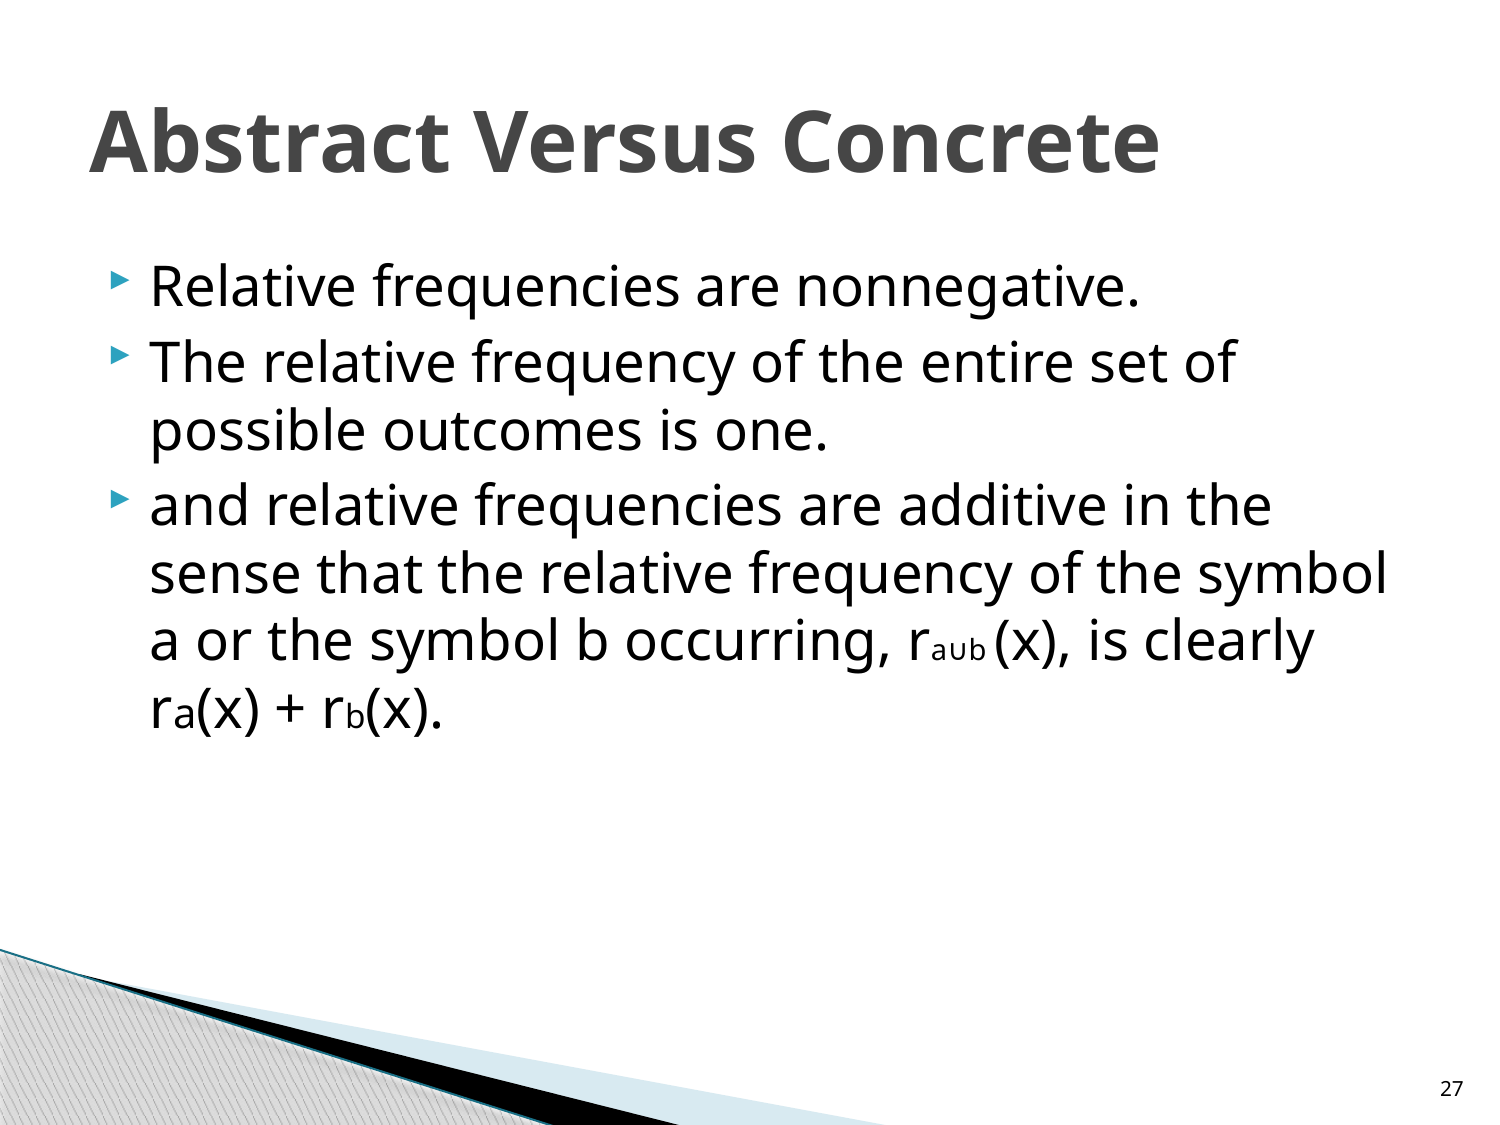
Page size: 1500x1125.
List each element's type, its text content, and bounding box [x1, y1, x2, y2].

list Relative frequencies are nonnegative. The relative frequency of the entire set of possible outcomes is one. and relative frequencies are additive in the sense that the relative frequency of the symbol a or the symbol b occurring, ra∪b (x), is clearly ra(x) + rb(x). [75, 243, 1425, 986]
slide_number 27 [1418, 1051, 1479, 1112]
title Abstract Versus Concrete [75, 45, 1425, 233]
